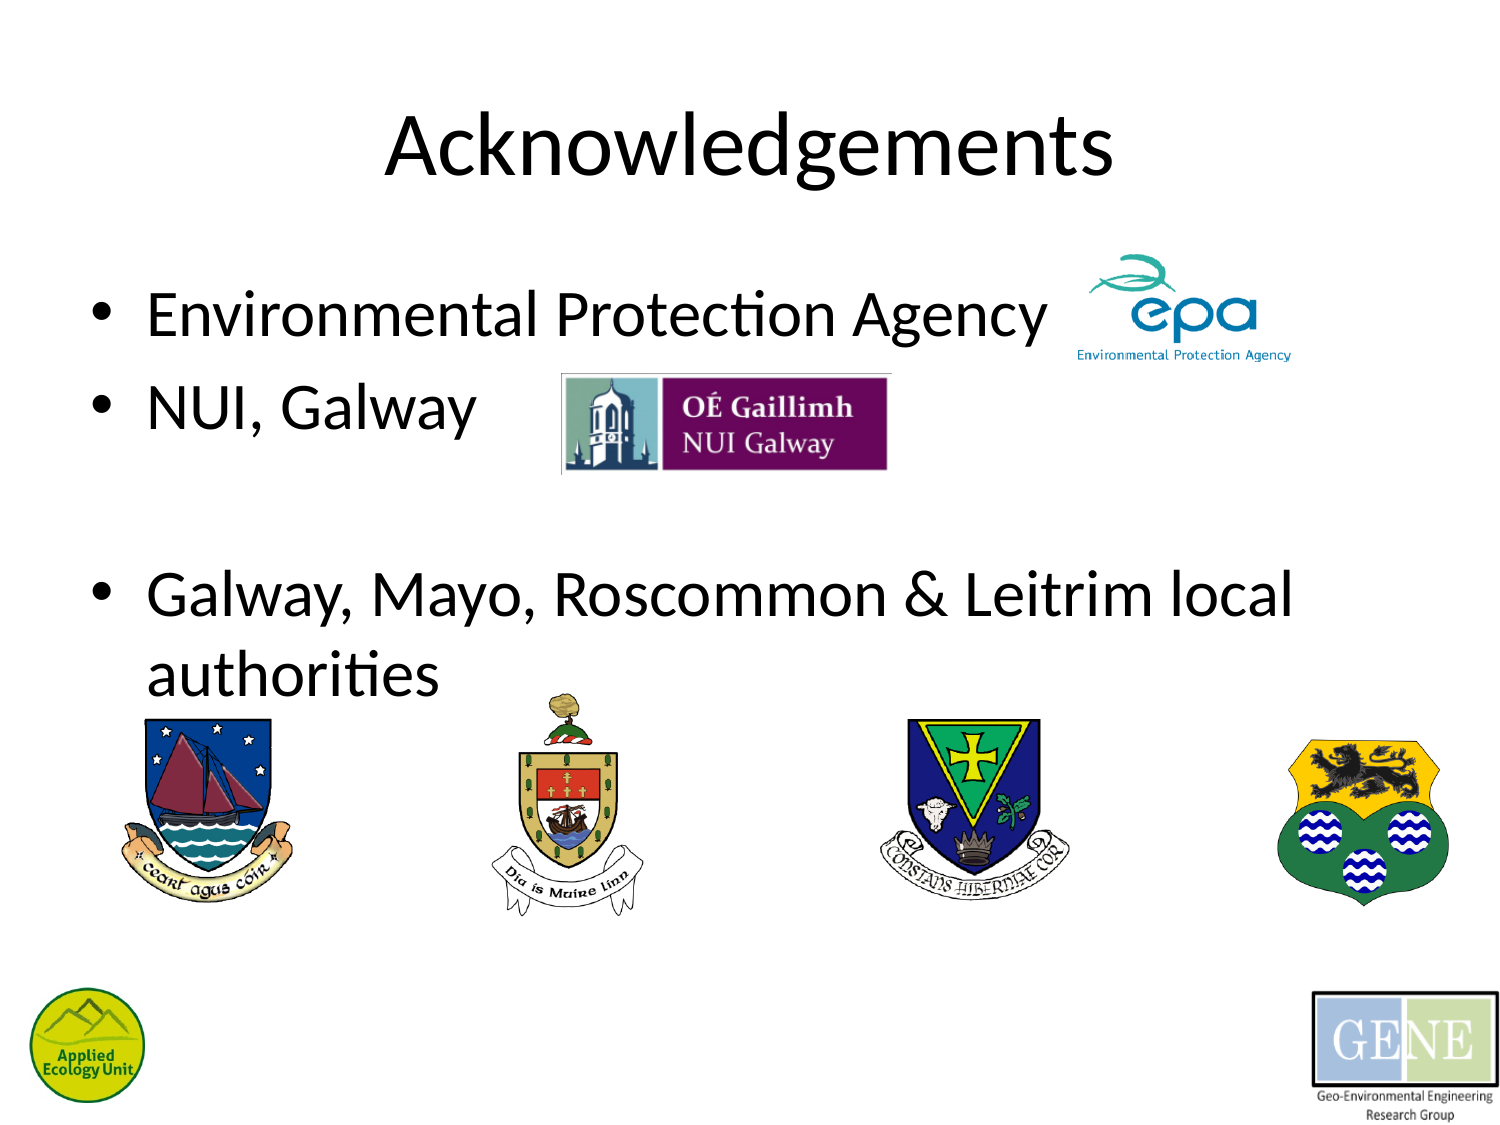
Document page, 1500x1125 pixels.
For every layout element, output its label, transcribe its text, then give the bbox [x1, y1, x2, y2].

picture [1269, 727, 1455, 913]
picture [1310, 990, 1500, 1125]
picture [560, 373, 892, 476]
picture [1068, 243, 1296, 374]
picture [111, 715, 303, 906]
picture [489, 692, 644, 917]
title Acknowledgements [75, 45, 1425, 233]
picture [29, 987, 145, 1103]
picture [879, 715, 1070, 906]
list Environmental Protection Agency NUI, Galway Galway, Mayo, Roscommon & Leitrim local authorities [75, 262, 1425, 1005]
